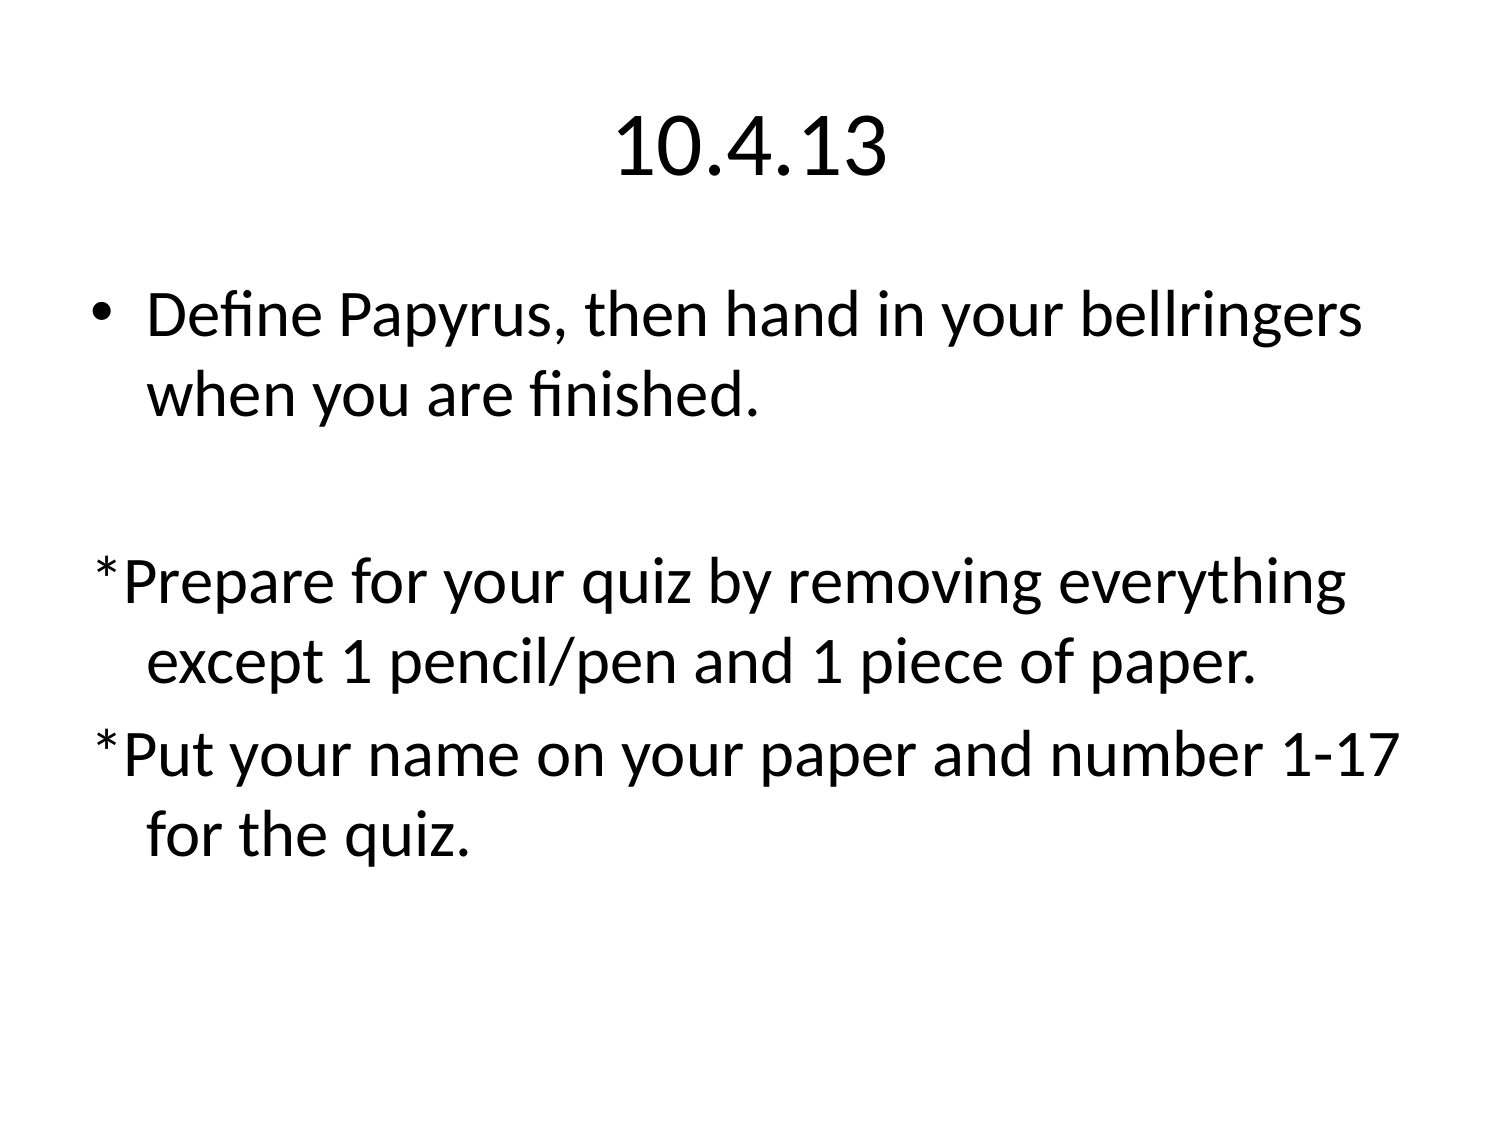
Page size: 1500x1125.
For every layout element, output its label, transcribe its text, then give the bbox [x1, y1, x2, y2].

list Define Papyrus, then hand in your bellringers when you are finished. *Prepare for your quiz by removing everything except 1 pencil/pen and 1 piece of paper. *Put your name on your paper and number 1-17 for the quiz. [75, 262, 1425, 1005]
title 10.4.13 [75, 45, 1425, 233]
